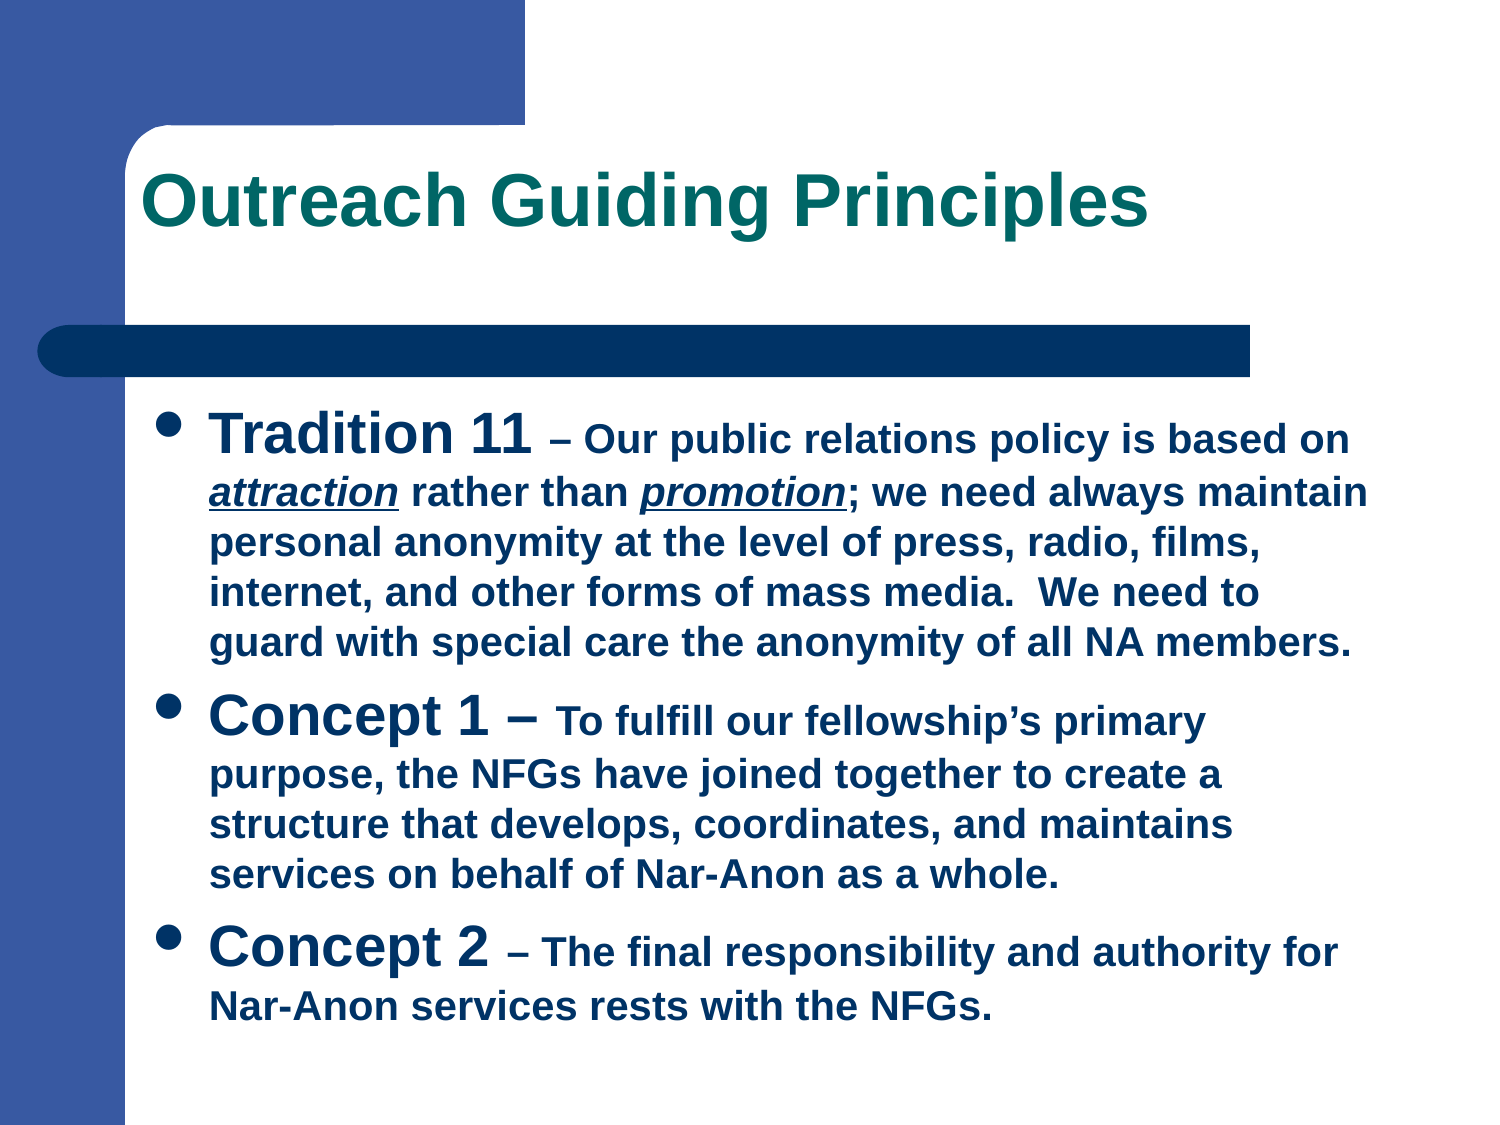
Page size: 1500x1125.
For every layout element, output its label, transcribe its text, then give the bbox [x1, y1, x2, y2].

list Tradition 11 – Our public relations policy is based on attraction rather than promotion; we need always maintain personal anonymity at the level of press, radio, films, internet, and other forms of mass media. We need to guard with special care the anonymity of all NA members. Concept 1 – To fulfill our fellowship’s primary purpose, the NFGs have joined together to create a structure that develops, coordinates, and maintains services on behalf of Nar-Anon as a whole. Concept 2 – The final responsibility and authority for Nar-Anon services rests with the NFGs. [137, 387, 1400, 1051]
title Outreach Guiding Principles [124, 124, 1426, 251]
